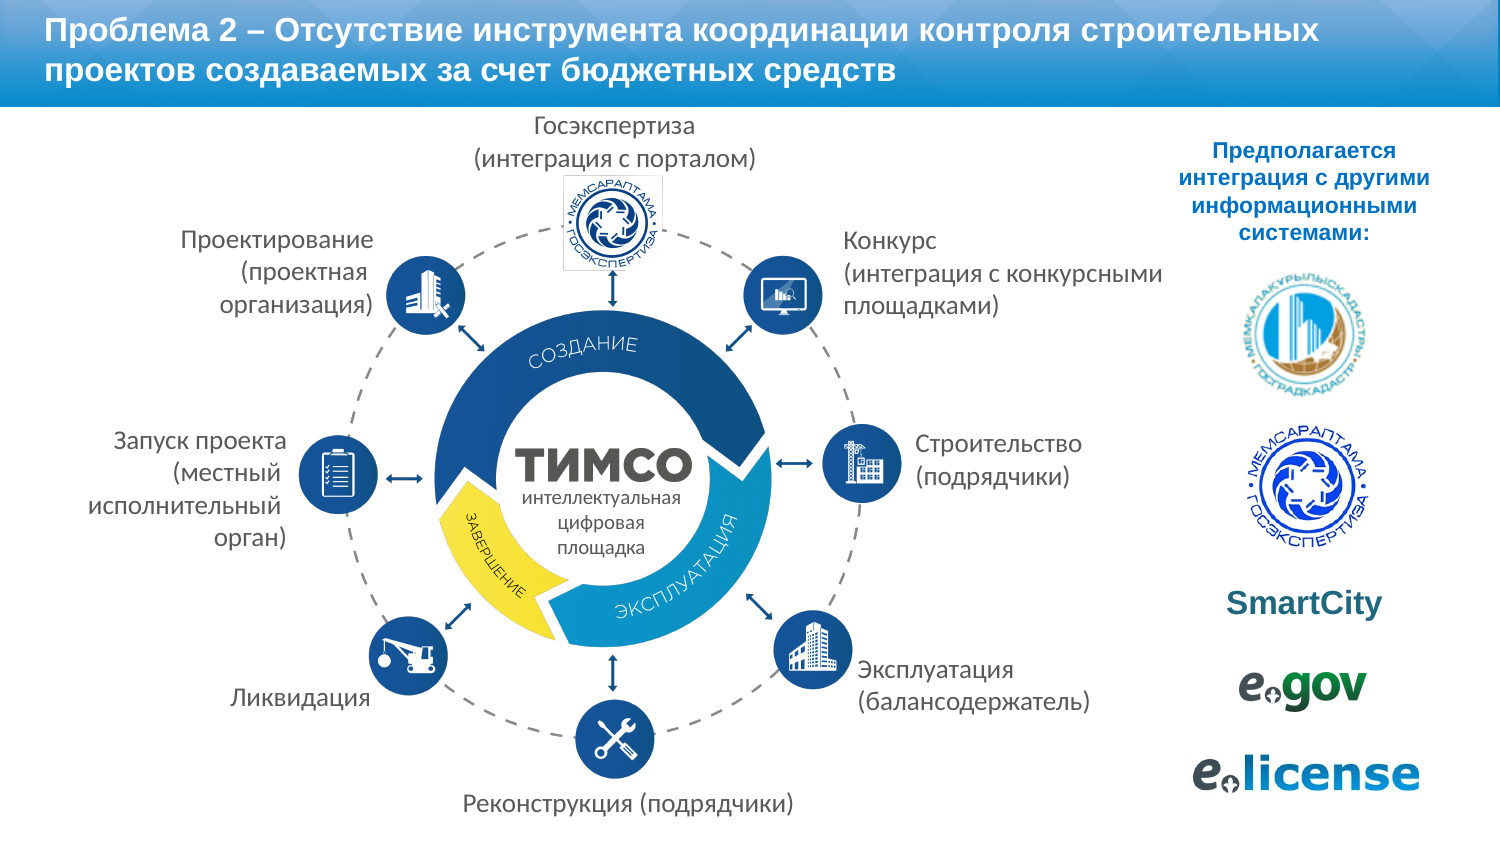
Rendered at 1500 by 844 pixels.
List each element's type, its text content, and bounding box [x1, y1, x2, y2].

picture [0, 0, 1497, 96]
picture [1239, 672, 1367, 712]
picture [1187, 752, 1422, 795]
text_box Эксплуатация (балансодержатель) [926, 651, 1137, 717]
text_box Запуск проекта (местный исполнительный орган) [72, 422, 280, 553]
text_box Конкурс (интеграция с конкурсными площадками) [926, 222, 1190, 321]
text_box Госэкспертиза (интеграция с порталом) [417, 116, 813, 159]
picture [285, 161, 922, 803]
text_box Ликвидация [215, 679, 280, 712]
text_box Предполагается интеграция с другими информационными системами: [1148, 128, 1461, 253]
picture [1239, 420, 1370, 551]
text_box SmartCity [1177, 573, 1432, 629]
text_box Реконструкция (подрядчики) [447, 811, 872, 818]
picture [1240, 269, 1369, 399]
text_box Строительство (подрядчики) [926, 425, 1118, 491]
text_box Проектирование (проектная организация) [48, 220, 280, 319]
